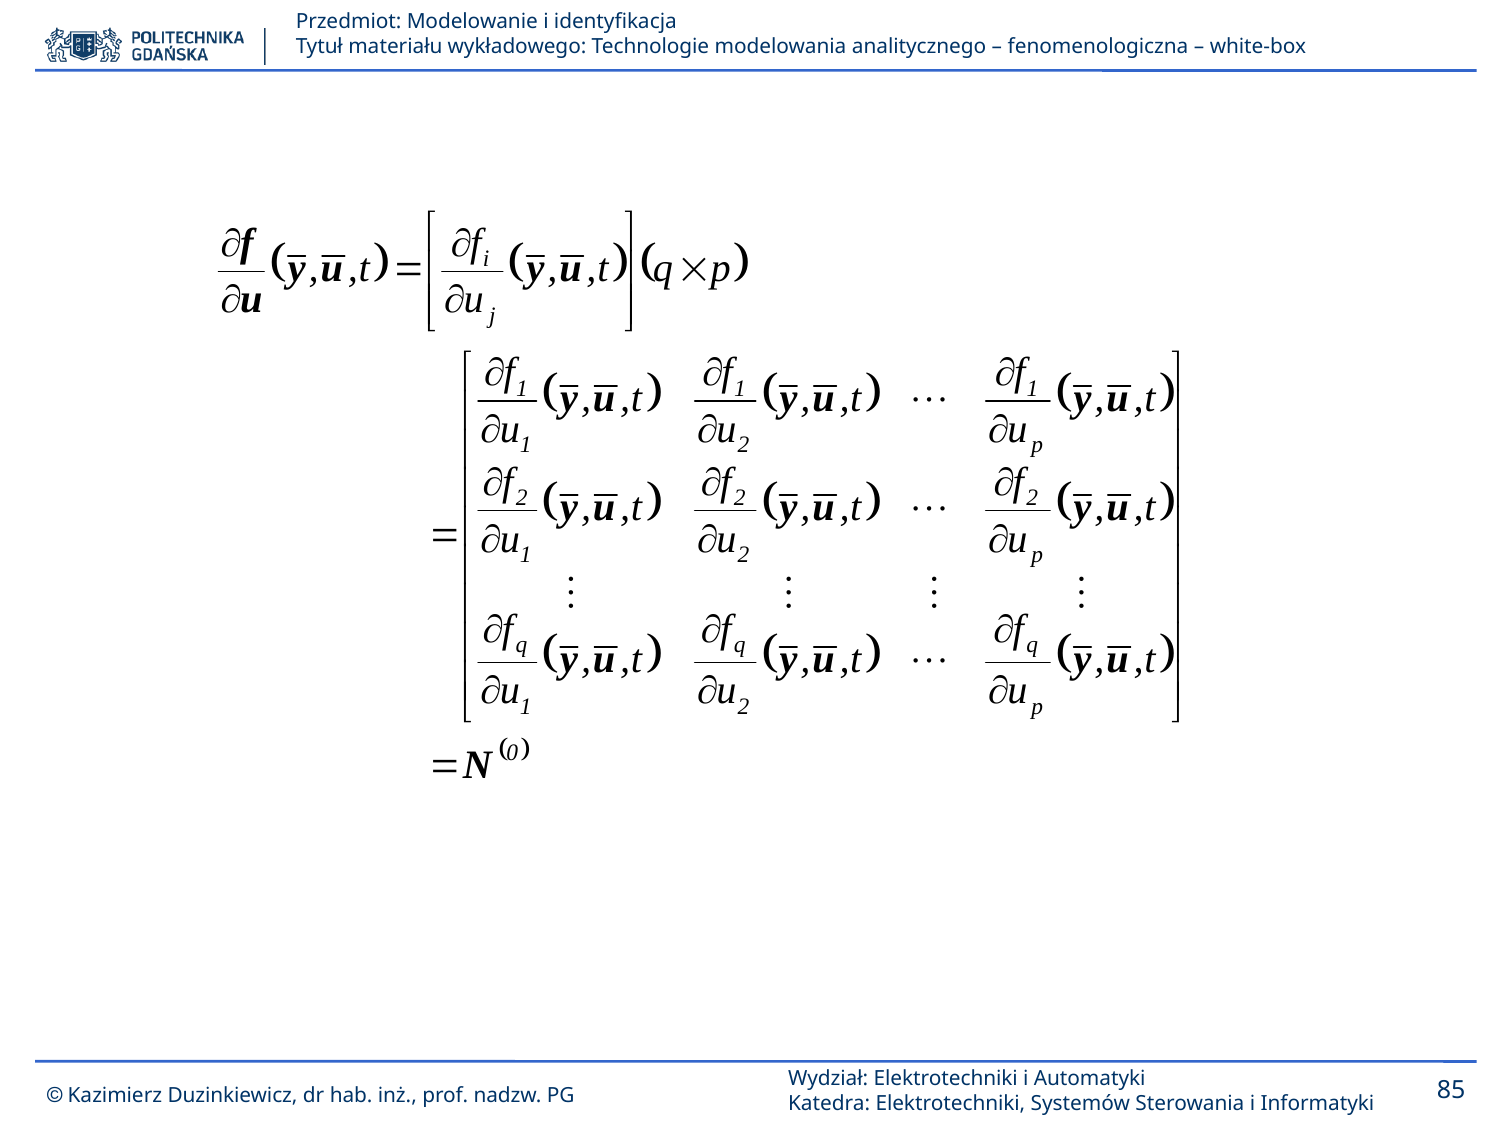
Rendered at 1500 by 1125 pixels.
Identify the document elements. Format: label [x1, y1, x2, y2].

text_box [211, 201, 1195, 786]
